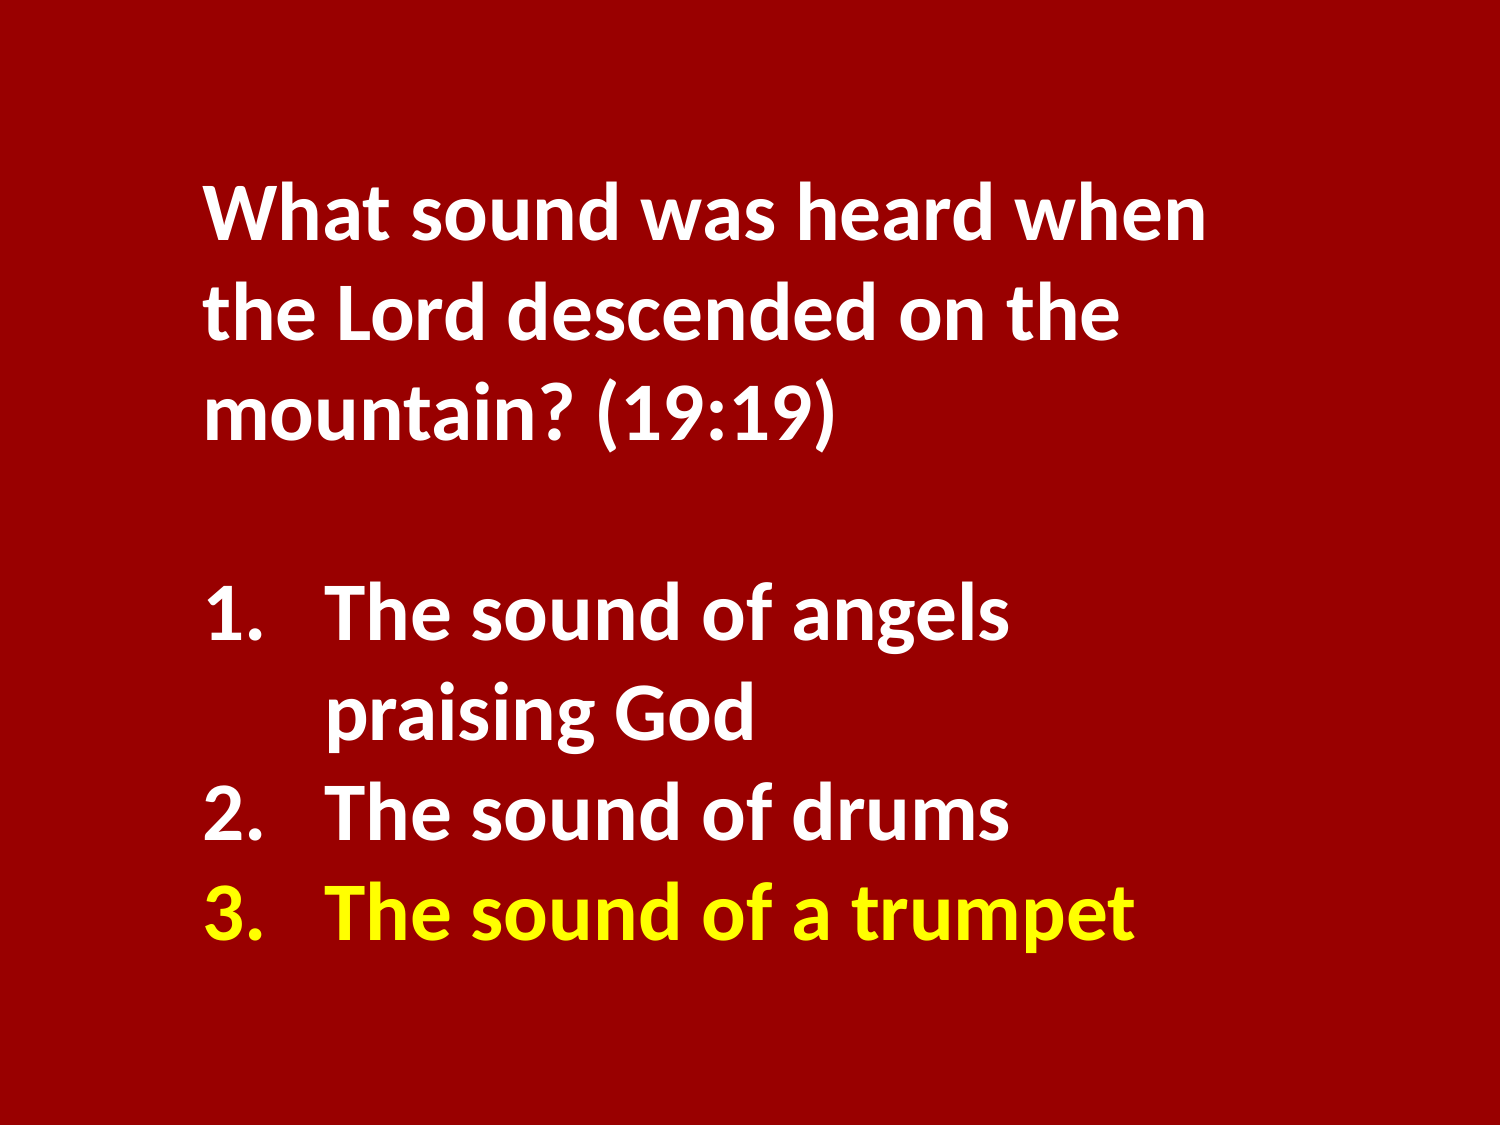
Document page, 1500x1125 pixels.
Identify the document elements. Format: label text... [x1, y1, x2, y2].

text_box What sound was heard when the Lord descended on the mountain? (19:19) The sound of angels praising God The sound of drums The sound of a trumpet [187, 149, 1313, 965]
